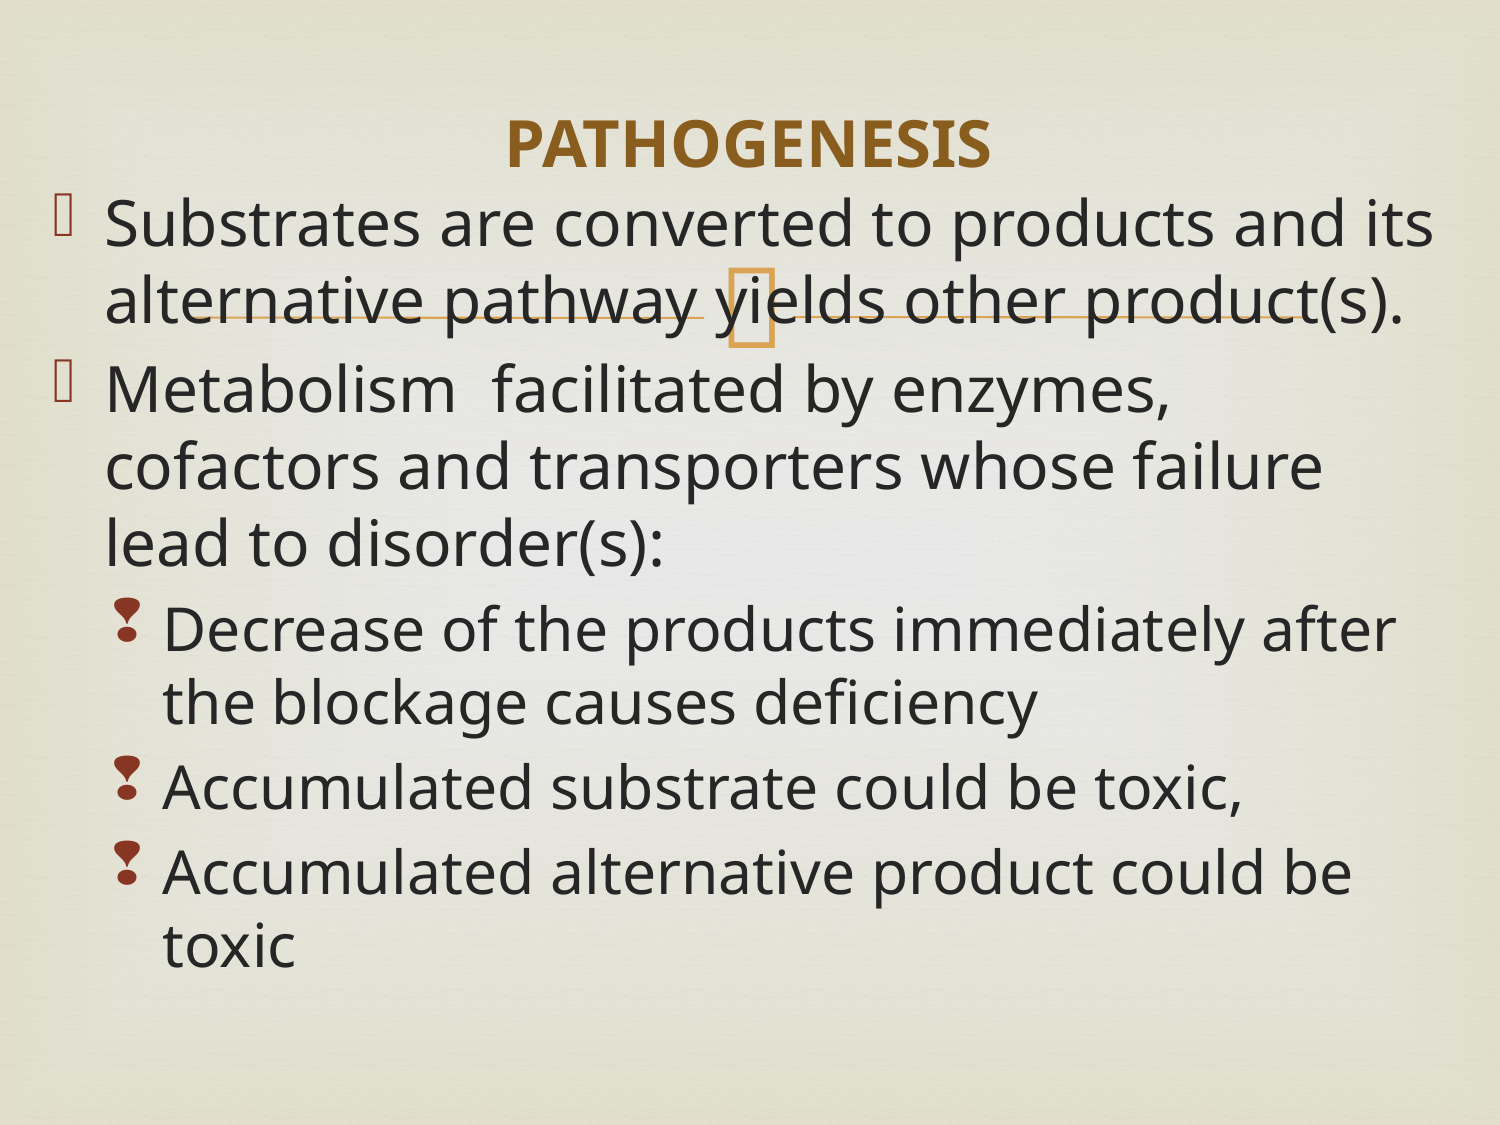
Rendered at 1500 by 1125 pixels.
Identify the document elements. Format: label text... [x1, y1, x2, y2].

title PATHOGENESIS [112, 93, 1386, 267]
list Substrates are converted to products and its alternative pathway yields other product(s). Metabolism facilitated by enzymes, cofactors and transporters whose failure lead to disorder(s): Decrease of the products immediately after the blockage causes deficiency Accumulated substrate could be toxic, Accumulated alternative product could be toxic [37, 174, 1463, 1075]
